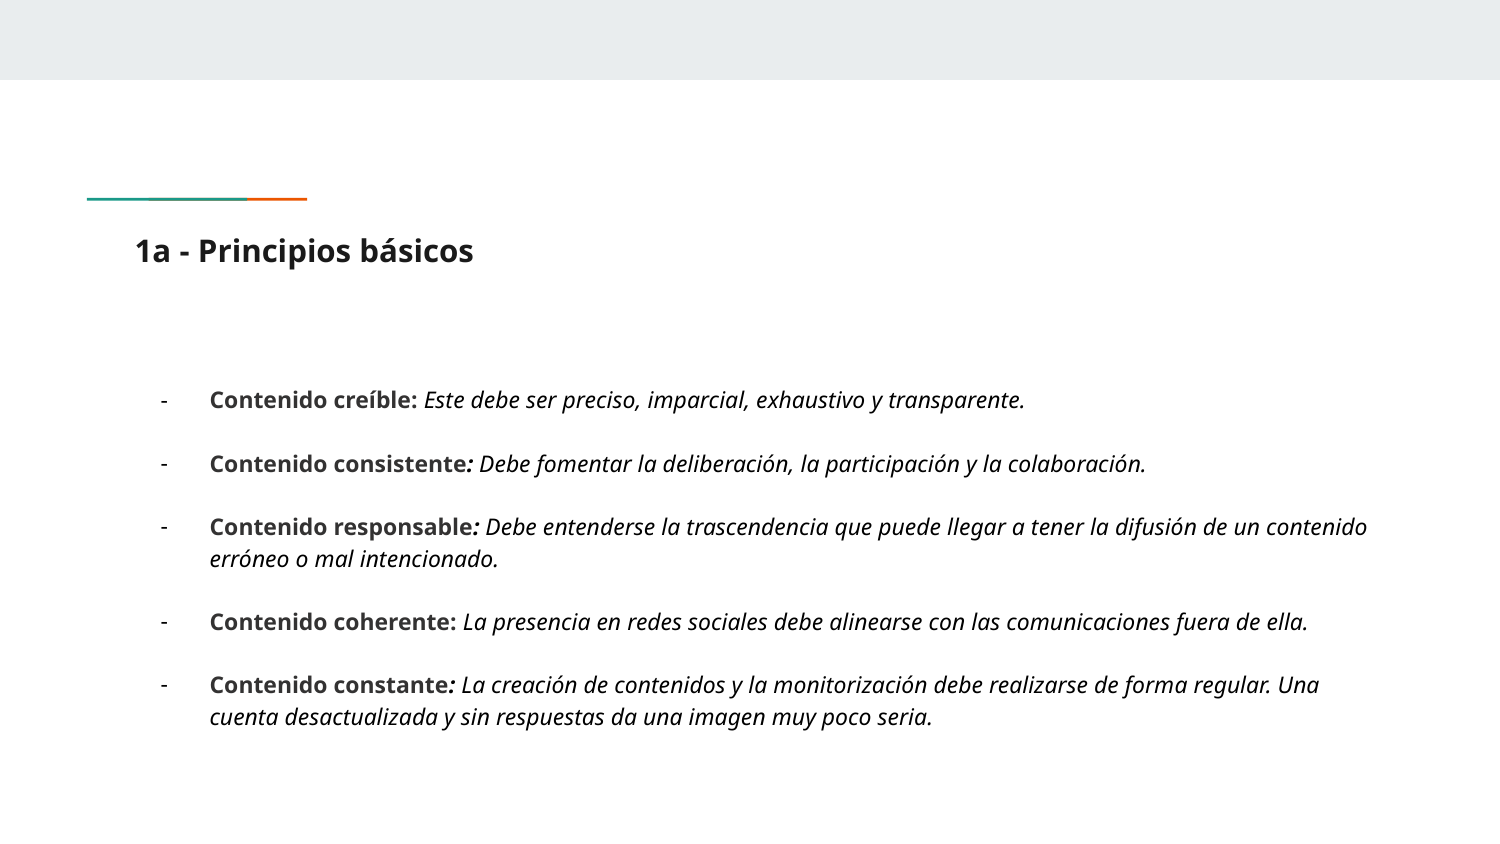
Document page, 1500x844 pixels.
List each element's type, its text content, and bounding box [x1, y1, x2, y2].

list Contenido creíble: Este debe ser preciso, imparcial, exhaustivo y transparente. Contenido consistente: Debe fomentar la deliberación, la participación y la colaboración. Contenido responsable: Debe entenderse la trascendencia que puede llegar a tener la difusión de un contenido erróneo o mal intencionado. Contenido coherente: La presencia en redes sociales debe alinearse con las comunicaciones fuera de ella. Contenido constante: La creación de contenidos y la monitorización debe realizarse de forma regular. Una cuenta desactualizada y sin respuestas da una imagen muy poco seria. [119, 304, 1400, 776]
title 1a - Principios básicos [119, 216, 1381, 304]
